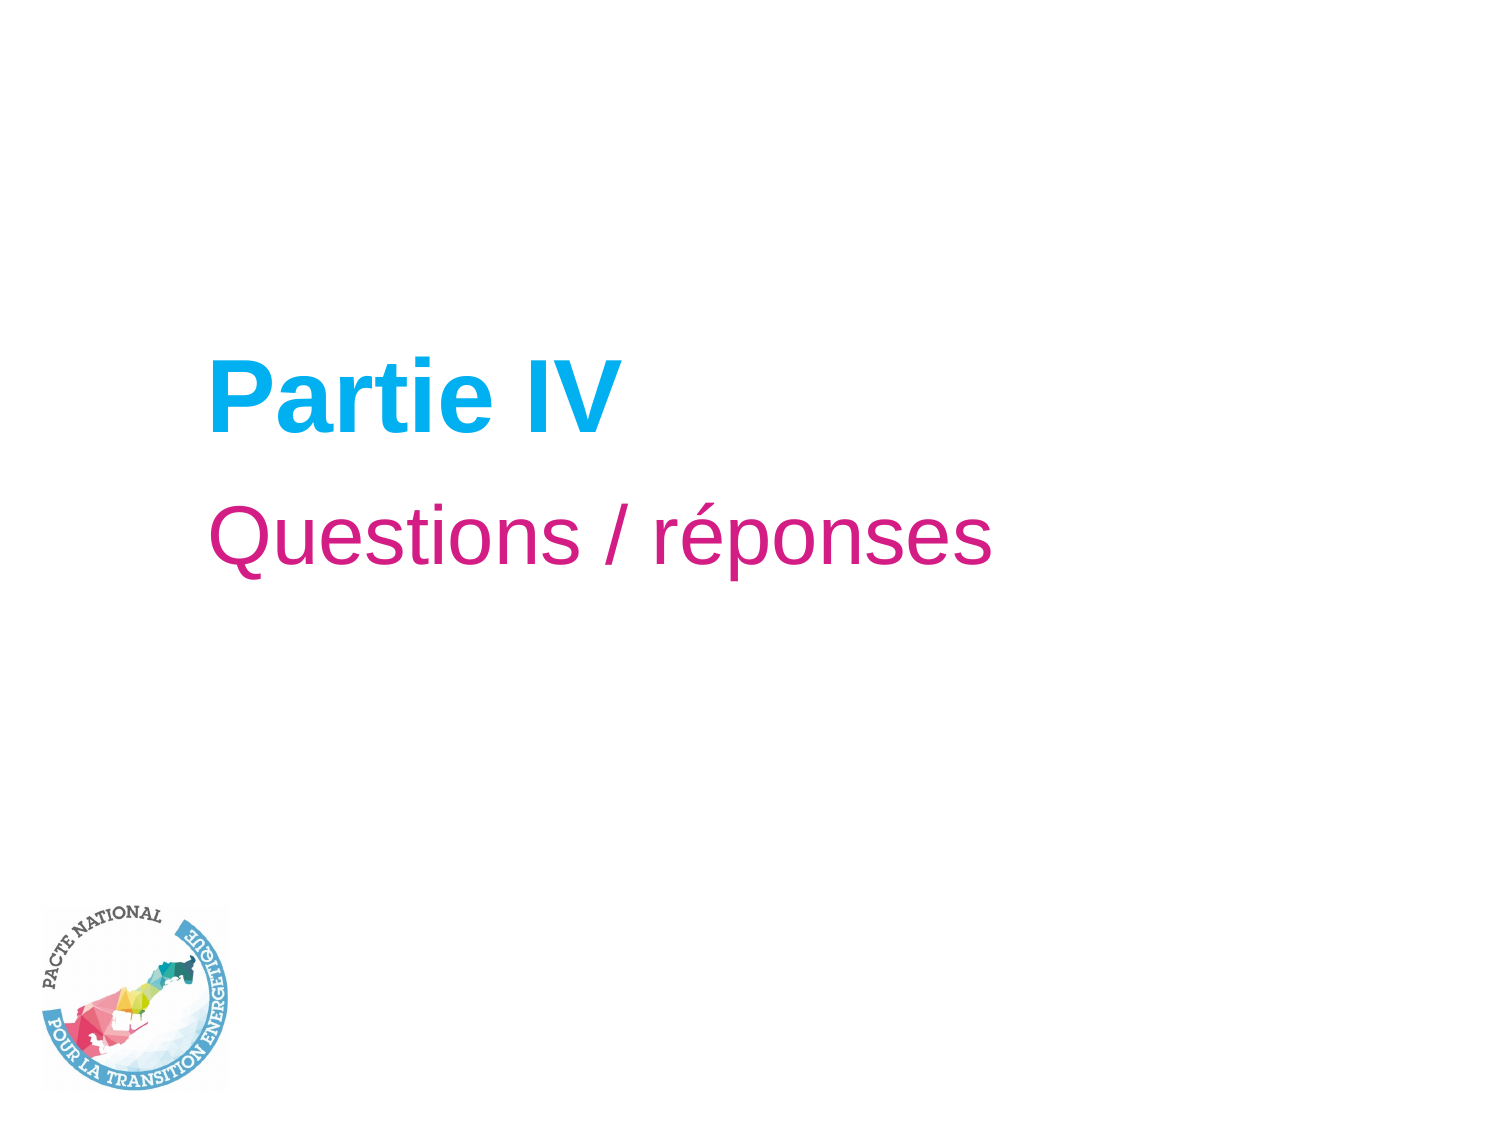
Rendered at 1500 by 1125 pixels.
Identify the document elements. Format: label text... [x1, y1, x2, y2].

picture [41, 905, 228, 1091]
text_box Partie IV [191, 321, 1403, 474]
text_box Questions / réponses [192, 473, 1403, 782]
